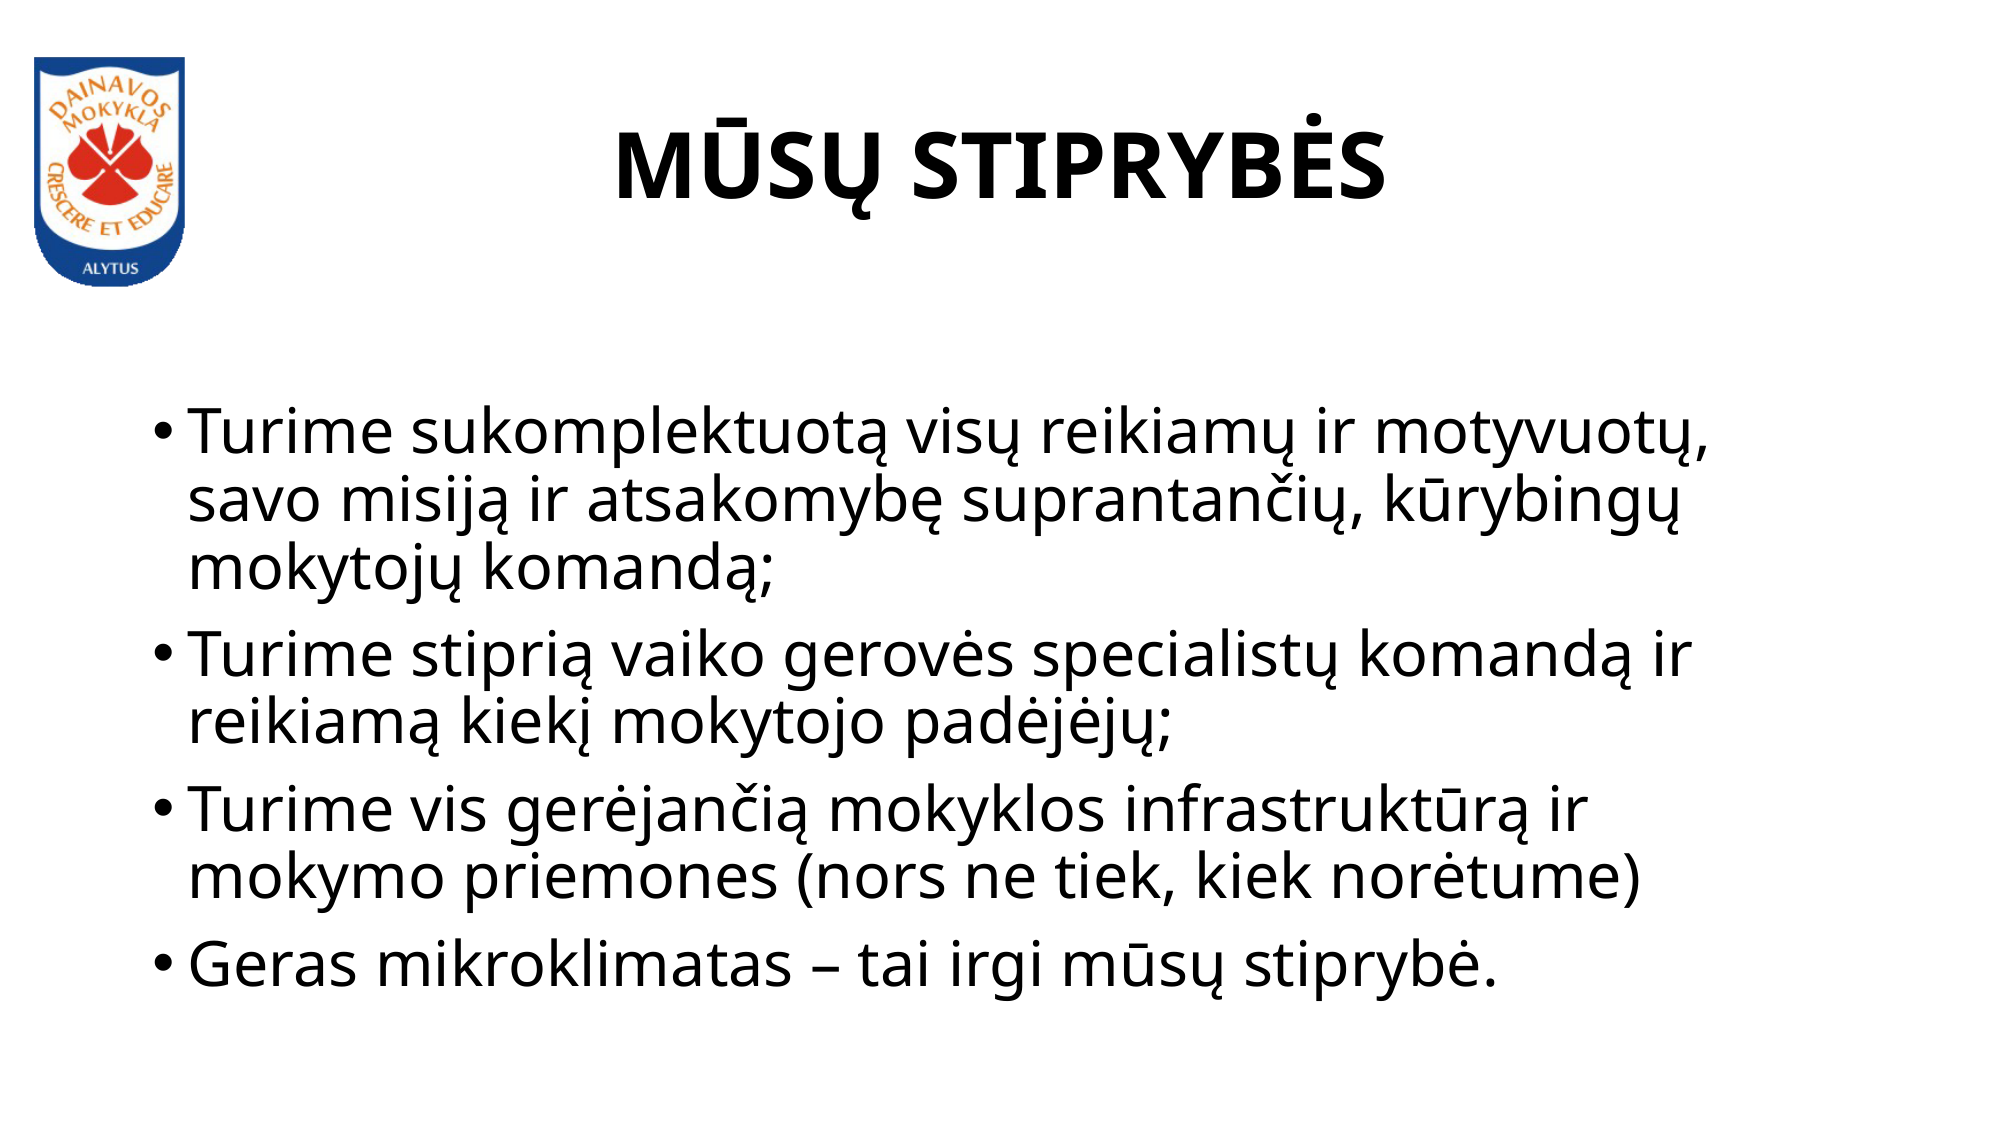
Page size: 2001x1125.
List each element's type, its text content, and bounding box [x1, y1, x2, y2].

picture [33, 56, 186, 289]
title MŪSŲ STIPRYBĖS [186, 59, 1863, 278]
list Turime sukomplektuotą visų reikiamų ir motyvuotų, savo misiją ir atsakomybę suprantančių, kūrybingų mokytojų komandą; Turime stiprią vaiko gerovės specialistų komandą ir reikiamą kiekį mokytojo padėjėjų; Turime vis gerėjančią mokyklos infrastruktūrą ir mokymo priemones (nors ne tiek, kiek norėtume) Geras mikroklimatas – tai irgi mūsų stiprybė. [137, 392, 1863, 1014]
